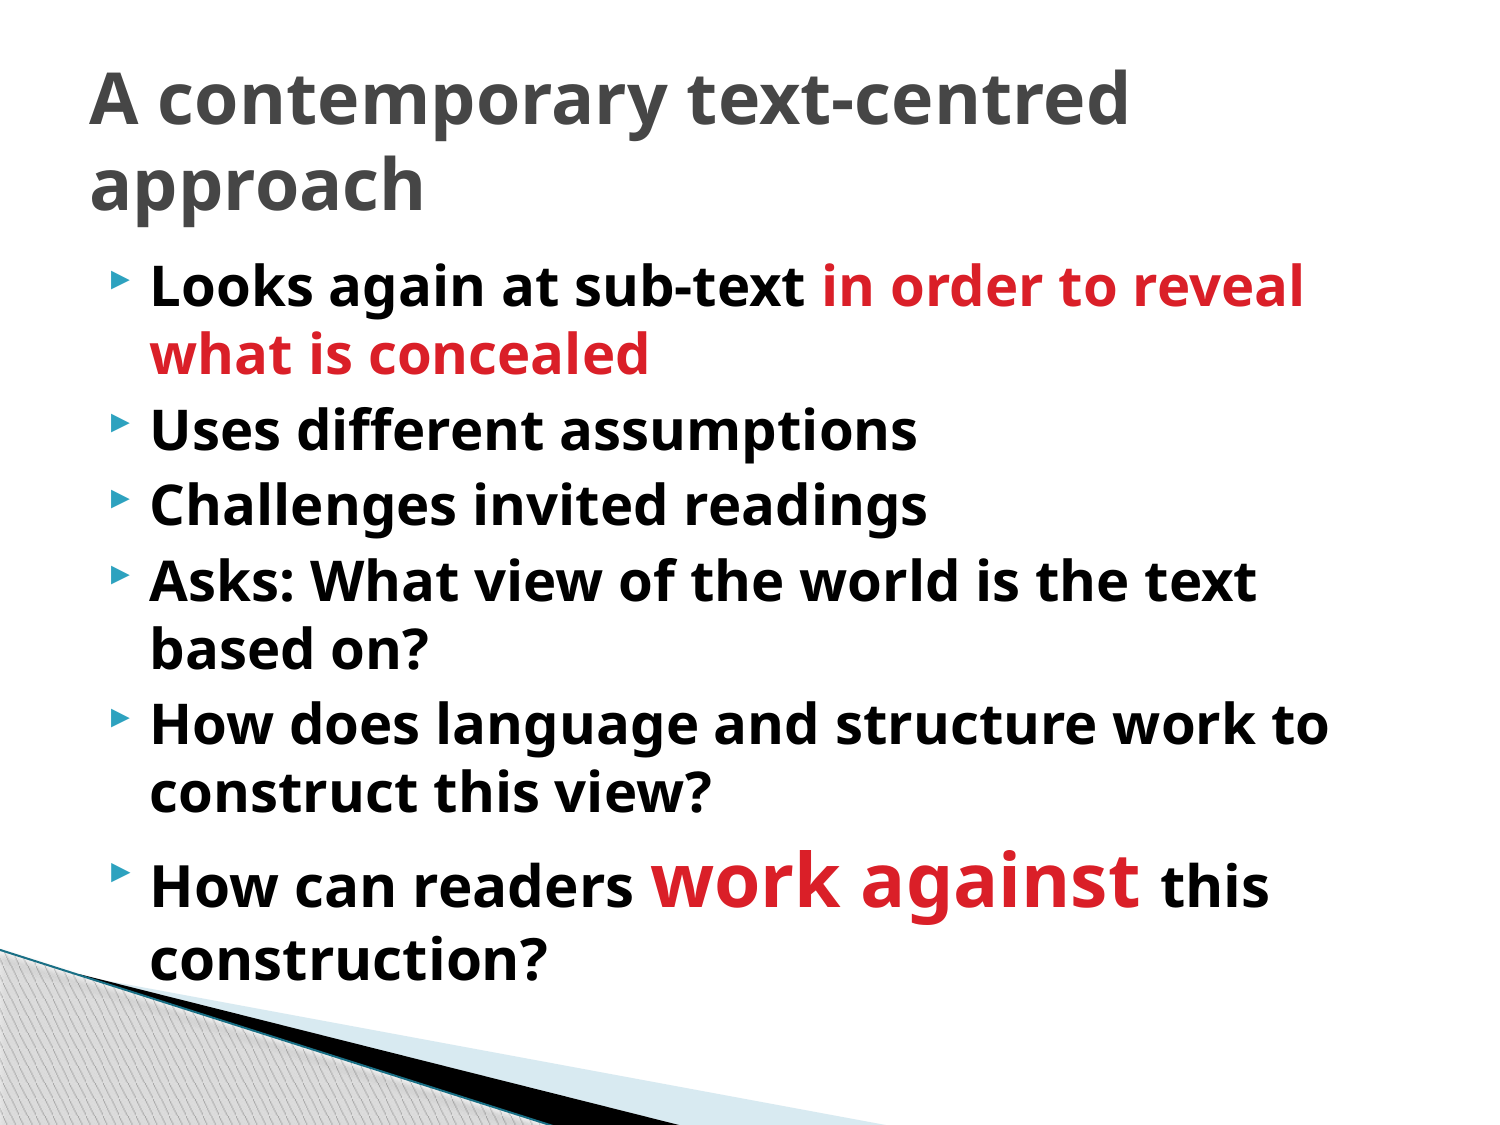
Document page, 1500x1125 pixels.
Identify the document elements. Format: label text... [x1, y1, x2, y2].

list Looks again at sub-text in order to reveal what is concealed Uses different assumptions Challenges invited readings Asks: What view of the world is the text based on? How does language and structure work to construct this view? How can readers work against this construction? [75, 242, 1425, 986]
title A contemporary text-centred approach [75, 45, 1425, 233]
